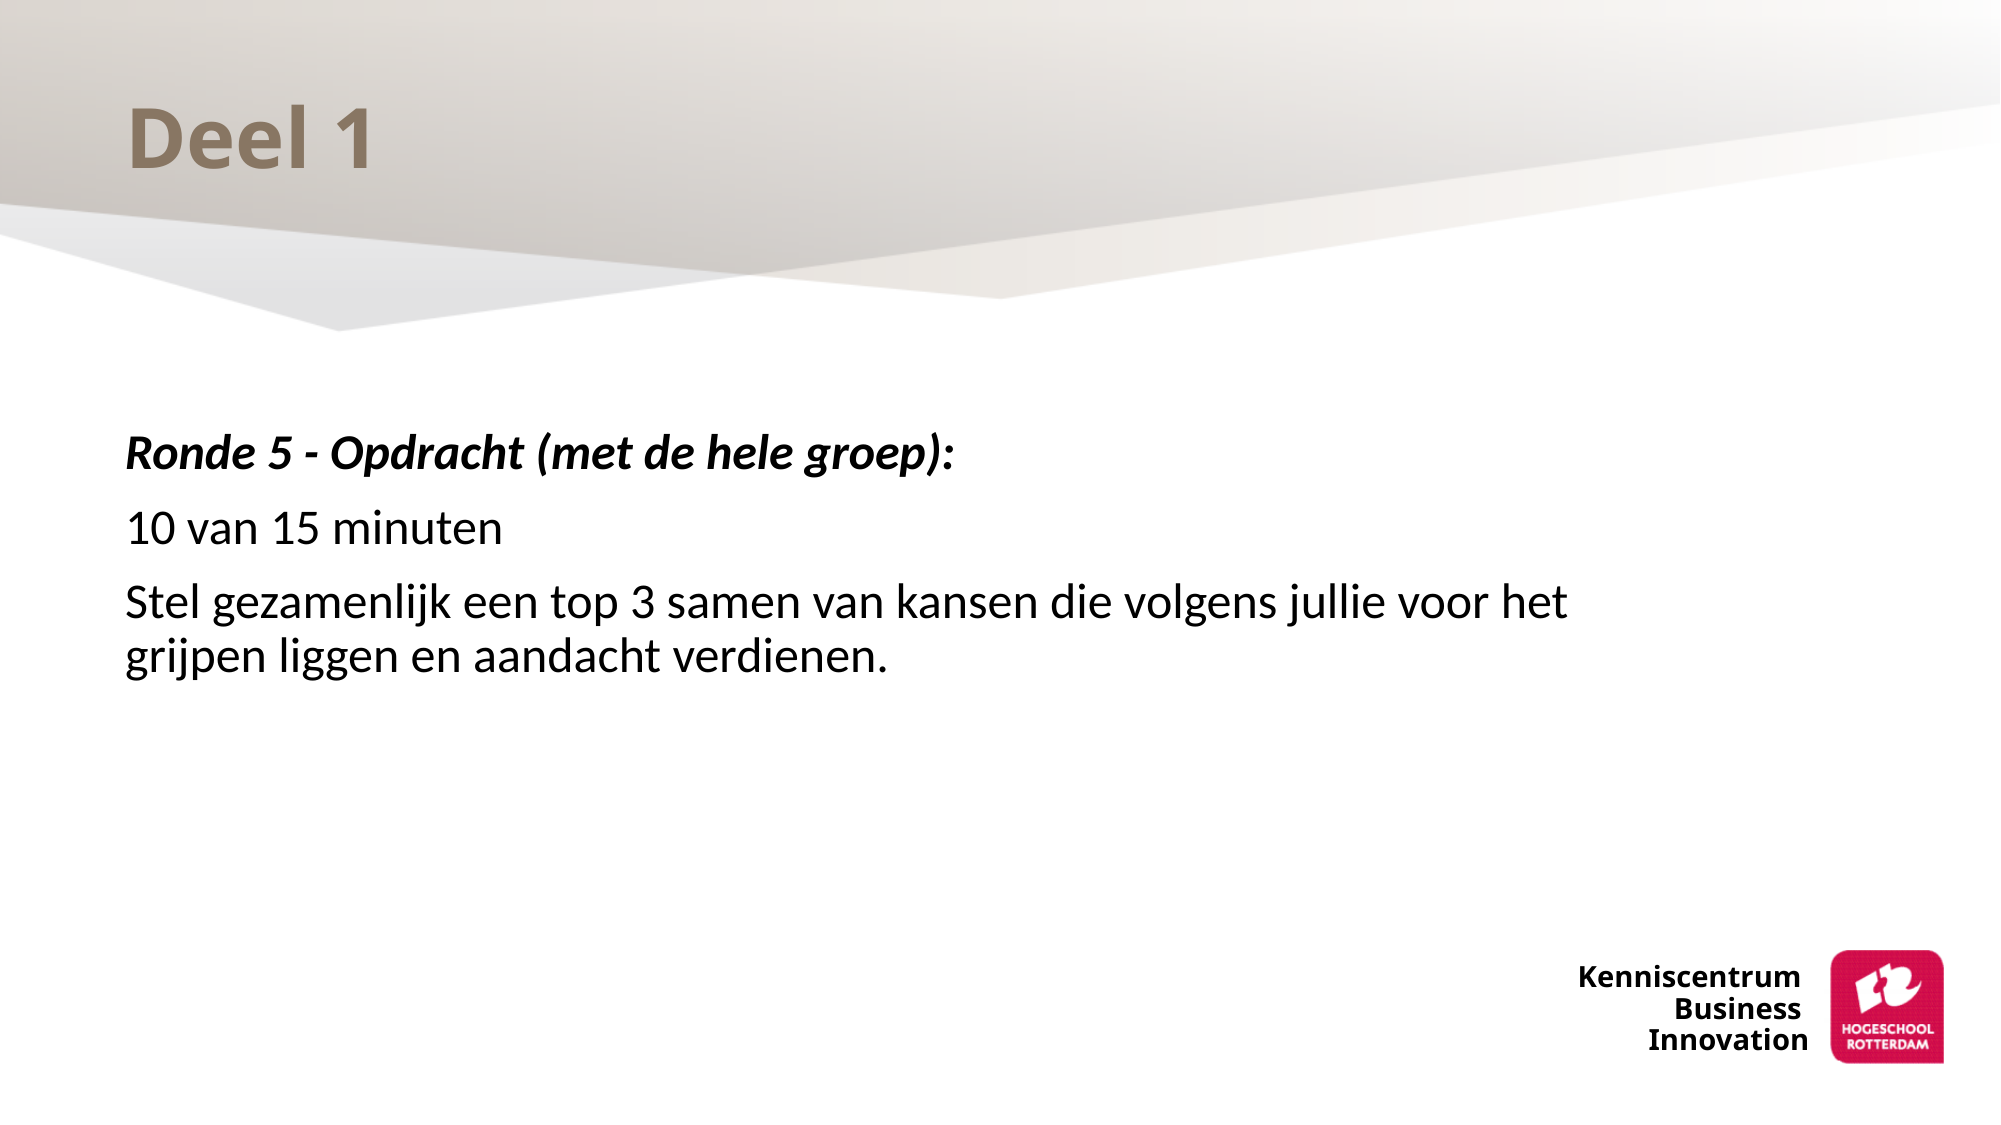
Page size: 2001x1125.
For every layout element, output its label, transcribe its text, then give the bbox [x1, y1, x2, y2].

picture [1824, 947, 1947, 1067]
text_box Kenniscentrum Business Innovation [1085, 955, 1825, 1087]
picture [0, 0, 2000, 338]
subtitle Ronde 5 - Opdracht (met de hele groep): 10 van 15 minuten Stel gezamenlijk een top 3 samen van kansen die volgens jullie voor het grijpen liggen en aandacht verdienen. [110, 338, 1682, 965]
